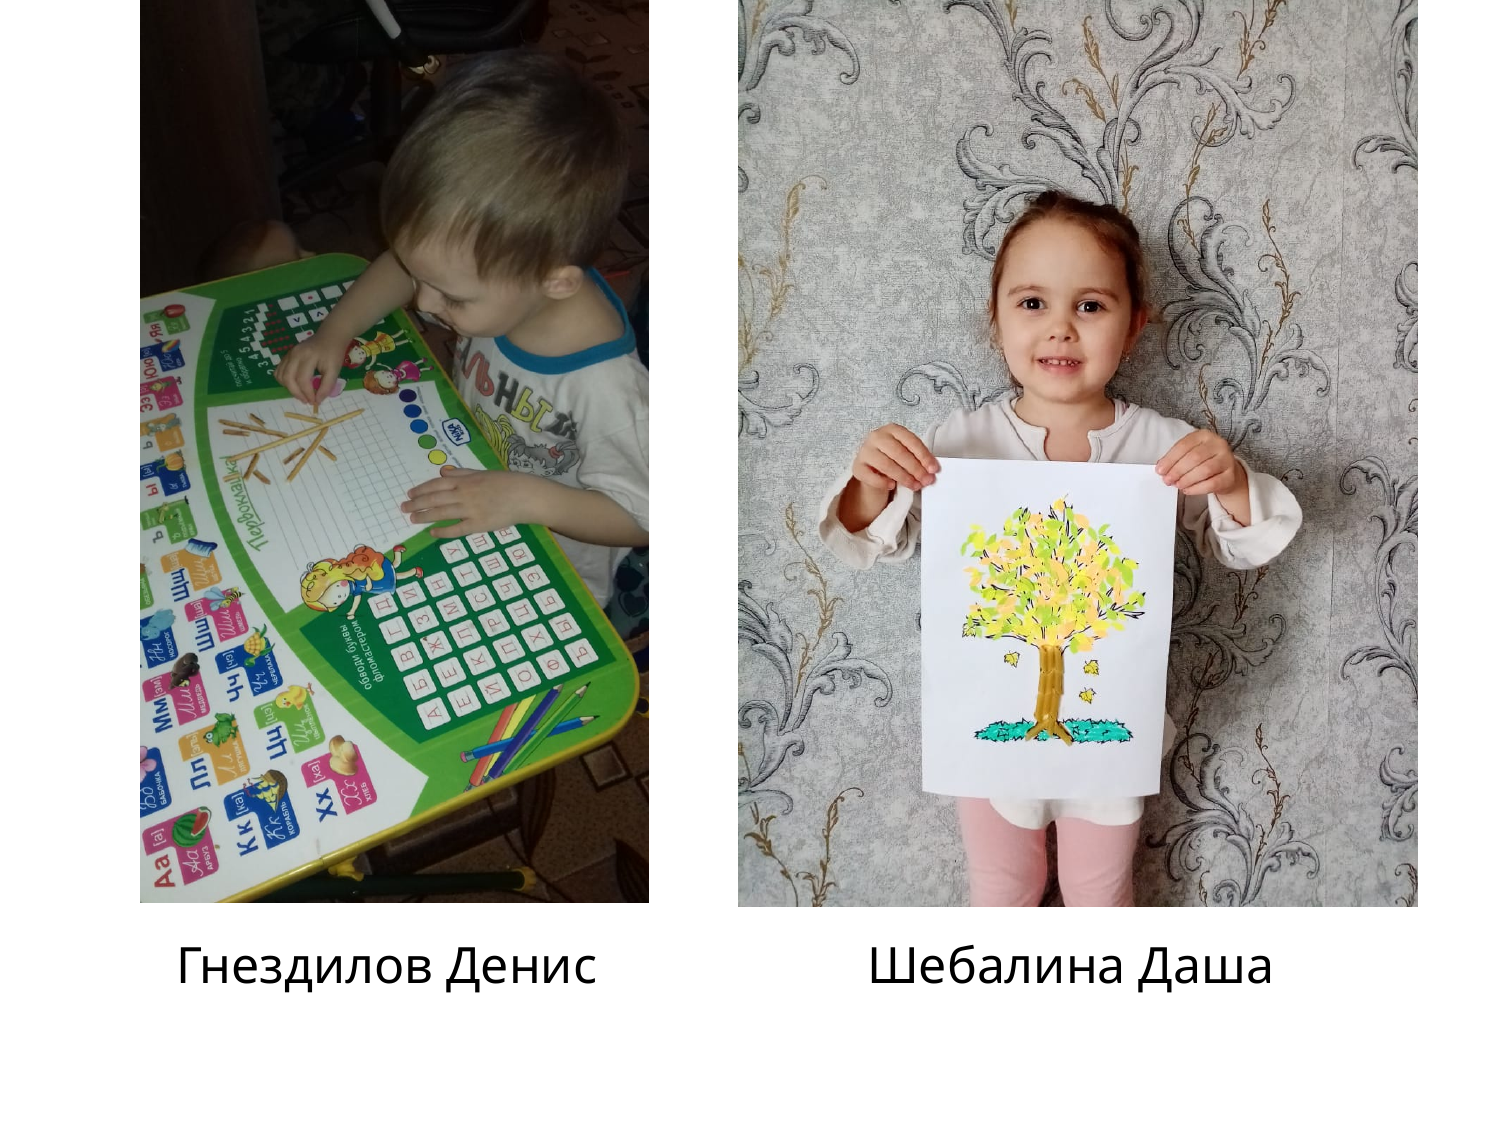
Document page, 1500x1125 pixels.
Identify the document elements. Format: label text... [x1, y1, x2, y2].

text_box Гнездилов Денис [161, 925, 612, 1001]
text_box Шебалина Даша [852, 925, 1290, 1001]
picture [140, 0, 649, 903]
picture [737, 0, 1419, 907]
